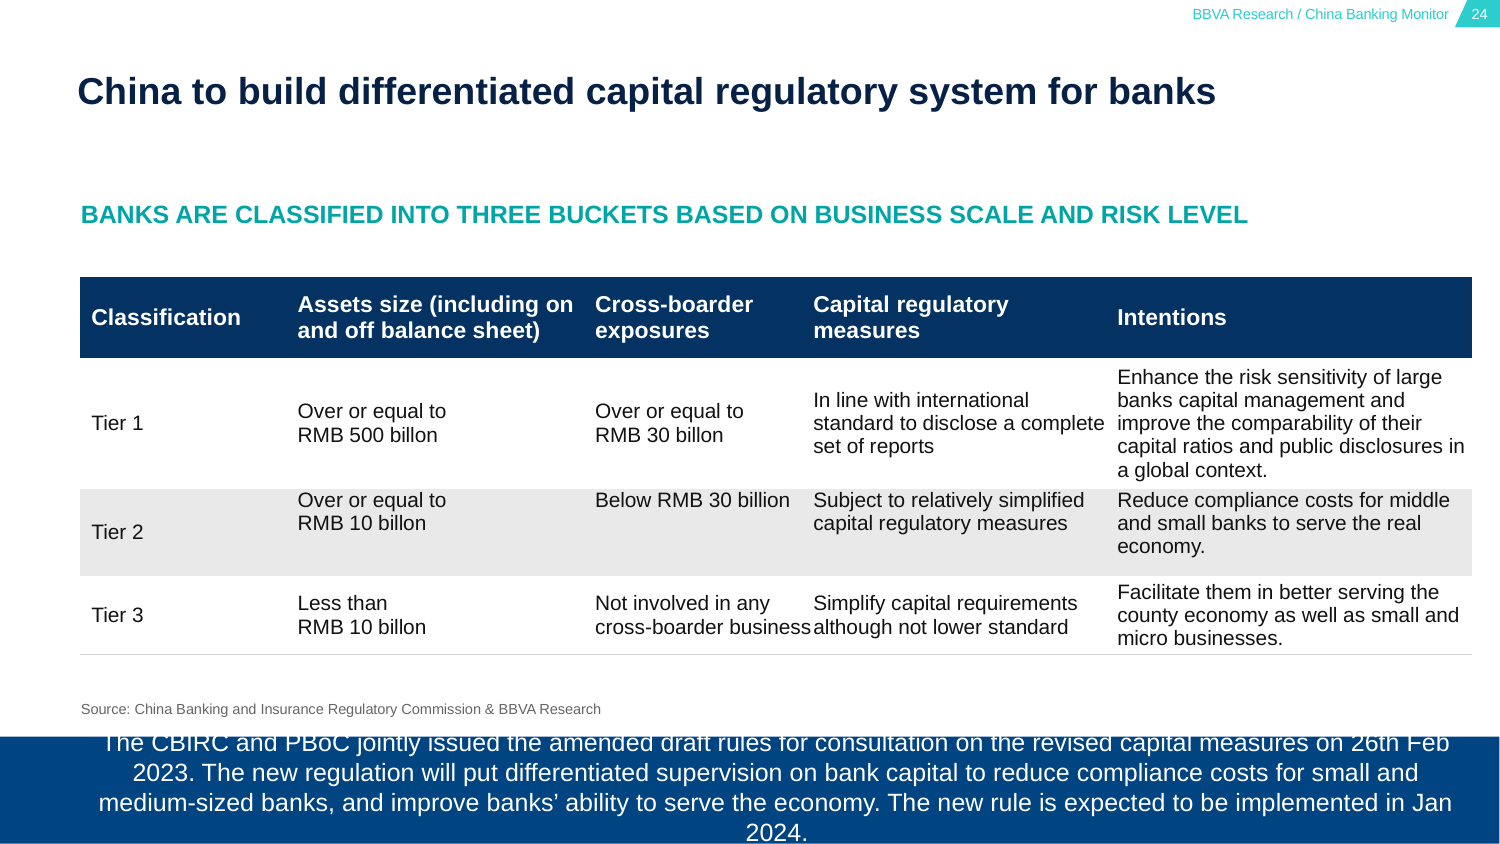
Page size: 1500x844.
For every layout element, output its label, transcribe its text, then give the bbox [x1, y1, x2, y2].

table_cell Tier 3 [80, 576, 298, 654]
text_box Source: China Banking and Insurance Regulatory Commission & BBVA Research [80, 694, 673, 718]
table_cell Over or equal to RMB 30 billon [595, 358, 813, 489]
table_header Cross-boarder exposures [595, 277, 813, 358]
title China to build differentiated capital regulatory system for banks [77, 66, 1473, 123]
table_cell Simplify capital requirements although not lower standard [813, 576, 1117, 654]
table_cell In line with international standard to disclose a complete set of reports [813, 358, 1117, 489]
table_cell Tier 1 [80, 358, 298, 489]
table_cell Tier 2 [80, 489, 298, 576]
table_cell Over or equal to RMB 500 billon [298, 358, 595, 489]
subtitle The CBIRC and PBoC jointly issued the amended draft rules for consultation on the revised capital measures on 26th Feb 2023. The new regulation will put differentiated supervision on bank capital to reduce compliance costs for small and medium-sized banks, and improve banks’ ability to serve the economy. The new rule is expected to be implemented in Jan 2024. [82, 741, 1473, 832]
table_cell Subject to relatively simplified capital regulatory measures [813, 489, 1117, 576]
table_header Classification [80, 277, 298, 358]
table_cell Over or equal to RMB 10 billon [298, 489, 595, 576]
table_header Intentions [1117, 277, 1472, 358]
table_header Assets size (including on and off balance sheet) [298, 277, 595, 358]
table_cell Reduce compliance costs for middle and small banks to serve the real economy. [1117, 489, 1472, 576]
table_cell Below RMB 30 billion [595, 489, 813, 576]
table_cell Less than RMB 10 billon [298, 576, 595, 654]
table_cell Not involved in any cross-boarder business [595, 576, 813, 654]
table_cell Enhance the risk sensitivity of large banks capital management and improve the comparability of their capital ratios and public disclosures in a global context. [1117, 358, 1472, 489]
text_box BANKS ARE CLASSIFIED INTO THREE BUCKETS BASED ON BUSINESS SCALE AND RISK LEVEL [80, 198, 1446, 229]
table_header Capital regulatory measures [813, 277, 1117, 358]
table_cell Facilitate them in better serving the county economy as well as small and micro businesses. [1117, 576, 1472, 654]
